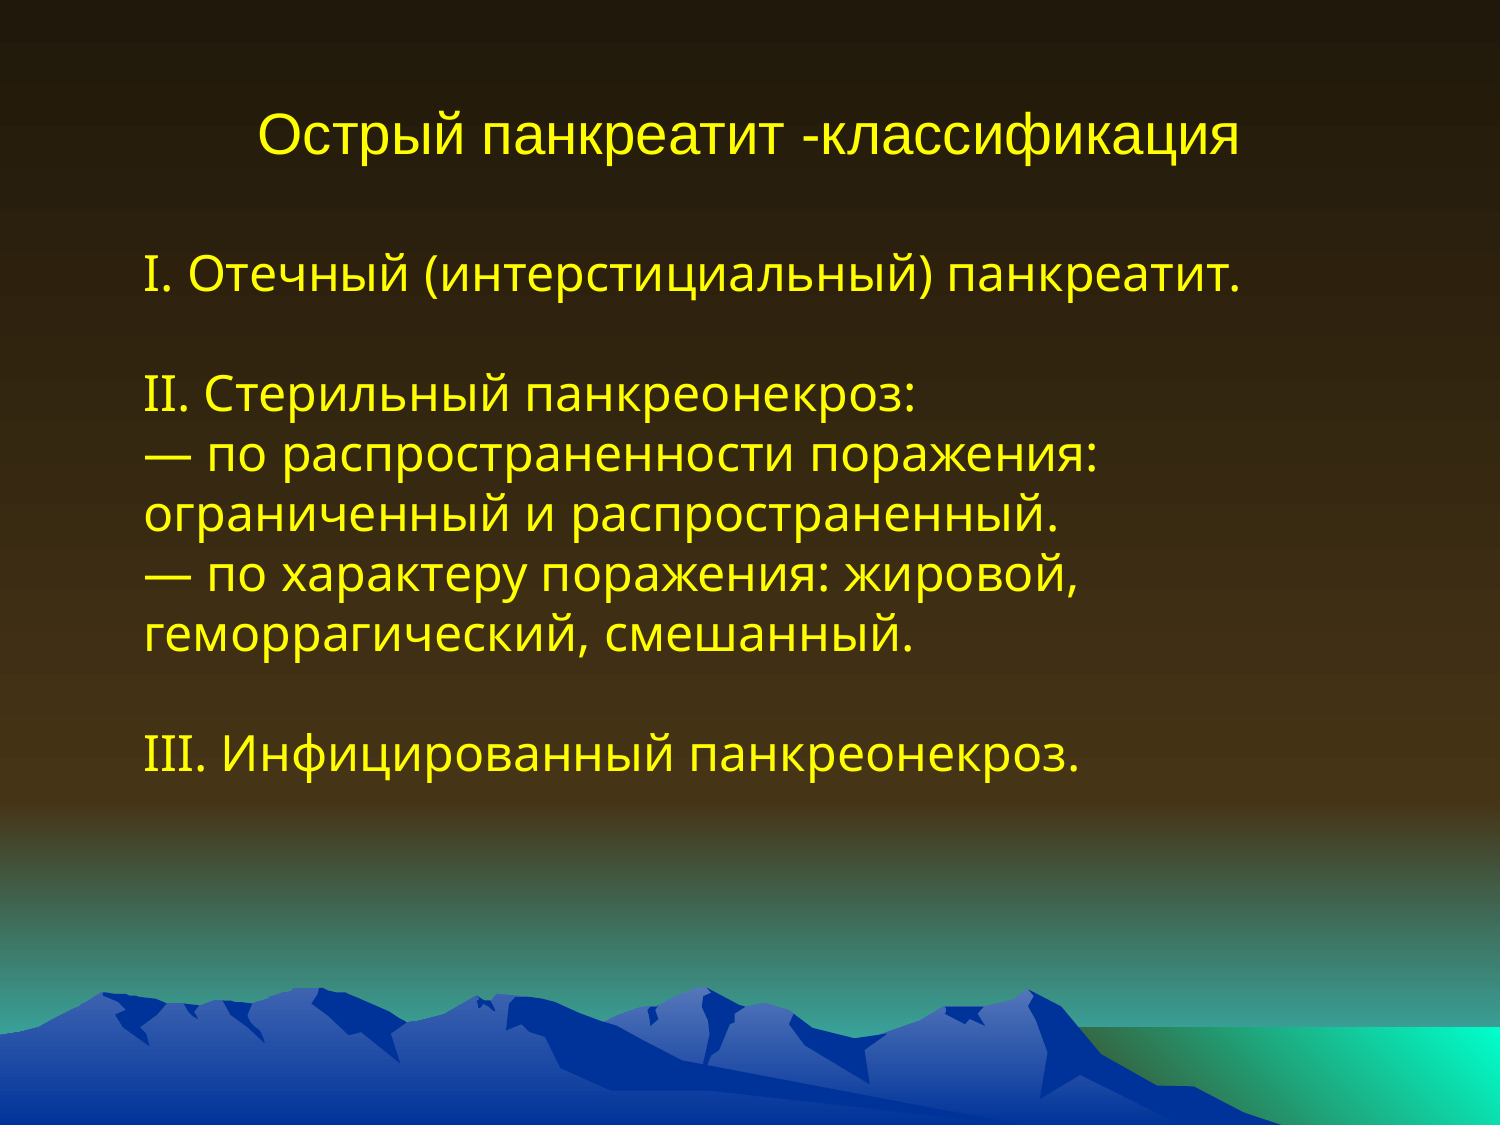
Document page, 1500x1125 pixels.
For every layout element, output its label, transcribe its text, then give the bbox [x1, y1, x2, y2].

text_box I. Отечный (интерстициальный) панкреатит. II. Стерильный панкреонекроз: — по распространенности поражения: ограниченный и распространенный. — по характеру поражения: жировой, геморрагический, смешанный. III. Инфицированный панкреонекроз. [128, 234, 1348, 790]
title Острый панкреатит -классификация [74, 37, 1426, 226]
